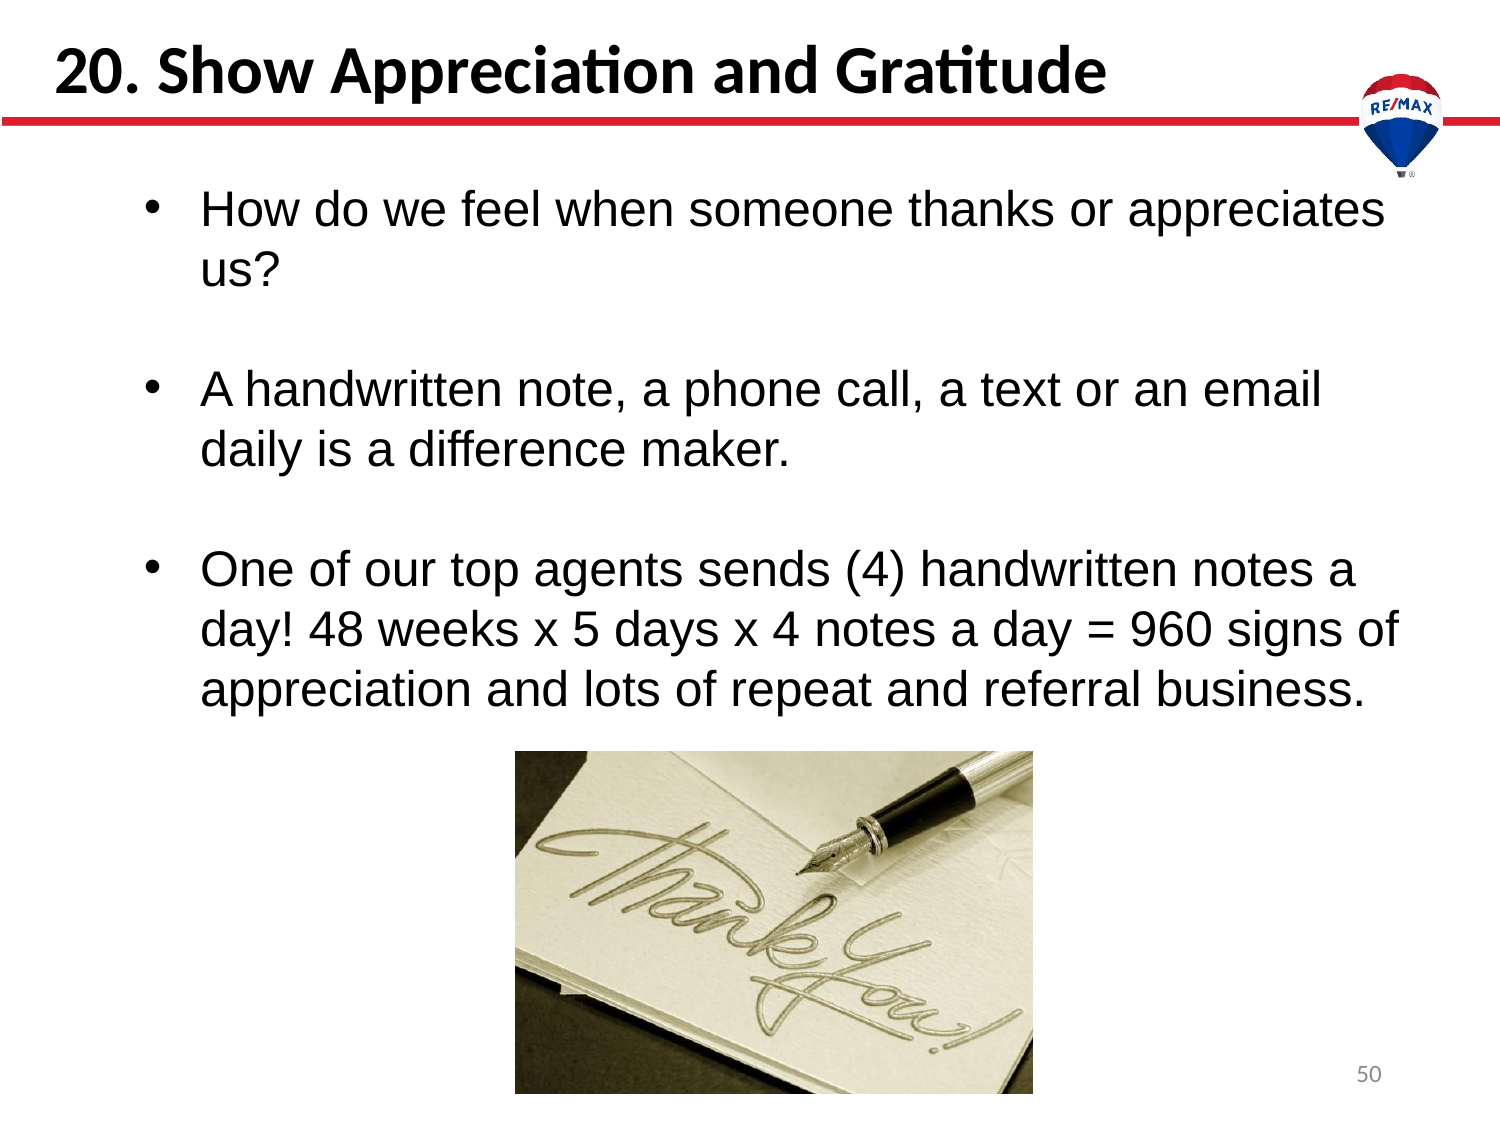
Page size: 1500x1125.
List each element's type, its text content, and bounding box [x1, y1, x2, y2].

picture [0, 72, 1500, 178]
text_box [84, 191, 1463, 934]
picture [514, 751, 1033, 1094]
text_box How do we feel when someone thanks or appreciates us? A handwritten note, a phone call, a text or an email daily is a difference maker. One of our top agents sends (4) handwritten notes a day! 48 weeks x 5 days x 4 notes a day = 960 signs of appreciation and lots of repeat and referral business. [129, 168, 1435, 724]
text_box 20. Show Appreciation and Gratitude [39, 17, 1360, 115]
slide_number 50 [1059, 1042, 1397, 1103]
